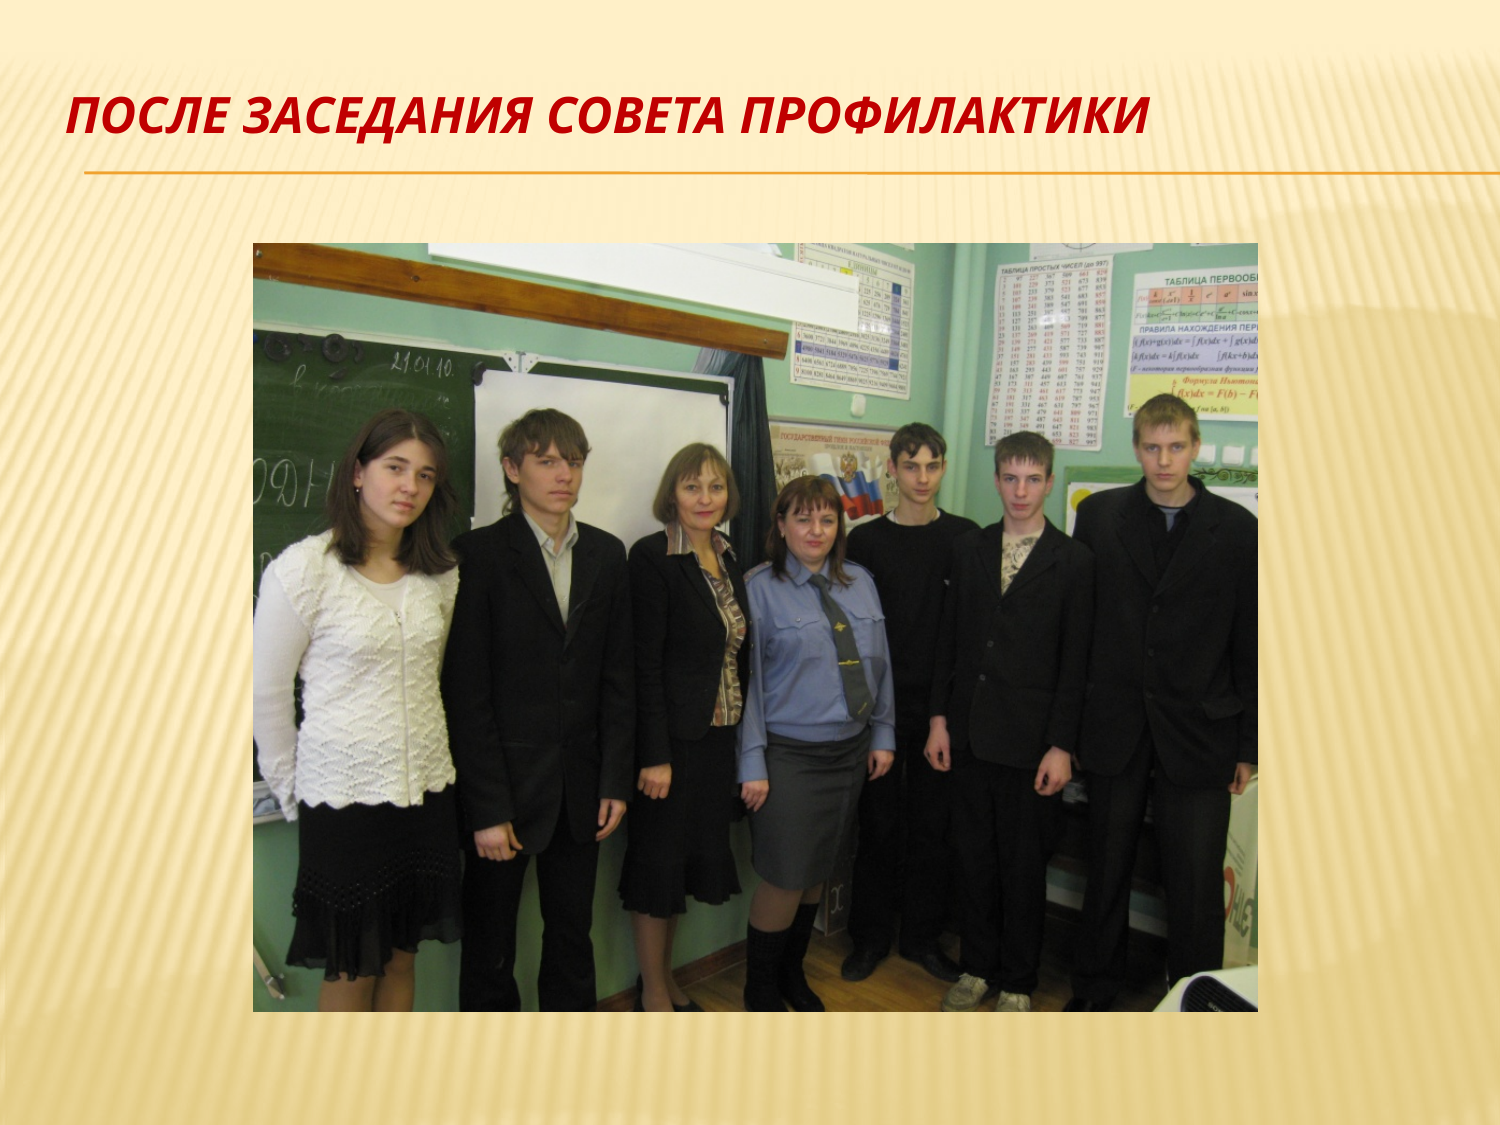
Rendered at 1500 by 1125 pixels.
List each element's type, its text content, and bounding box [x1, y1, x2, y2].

title После заседания Совета профилактики [50, 75, 1475, 213]
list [253, 243, 1259, 1012]
